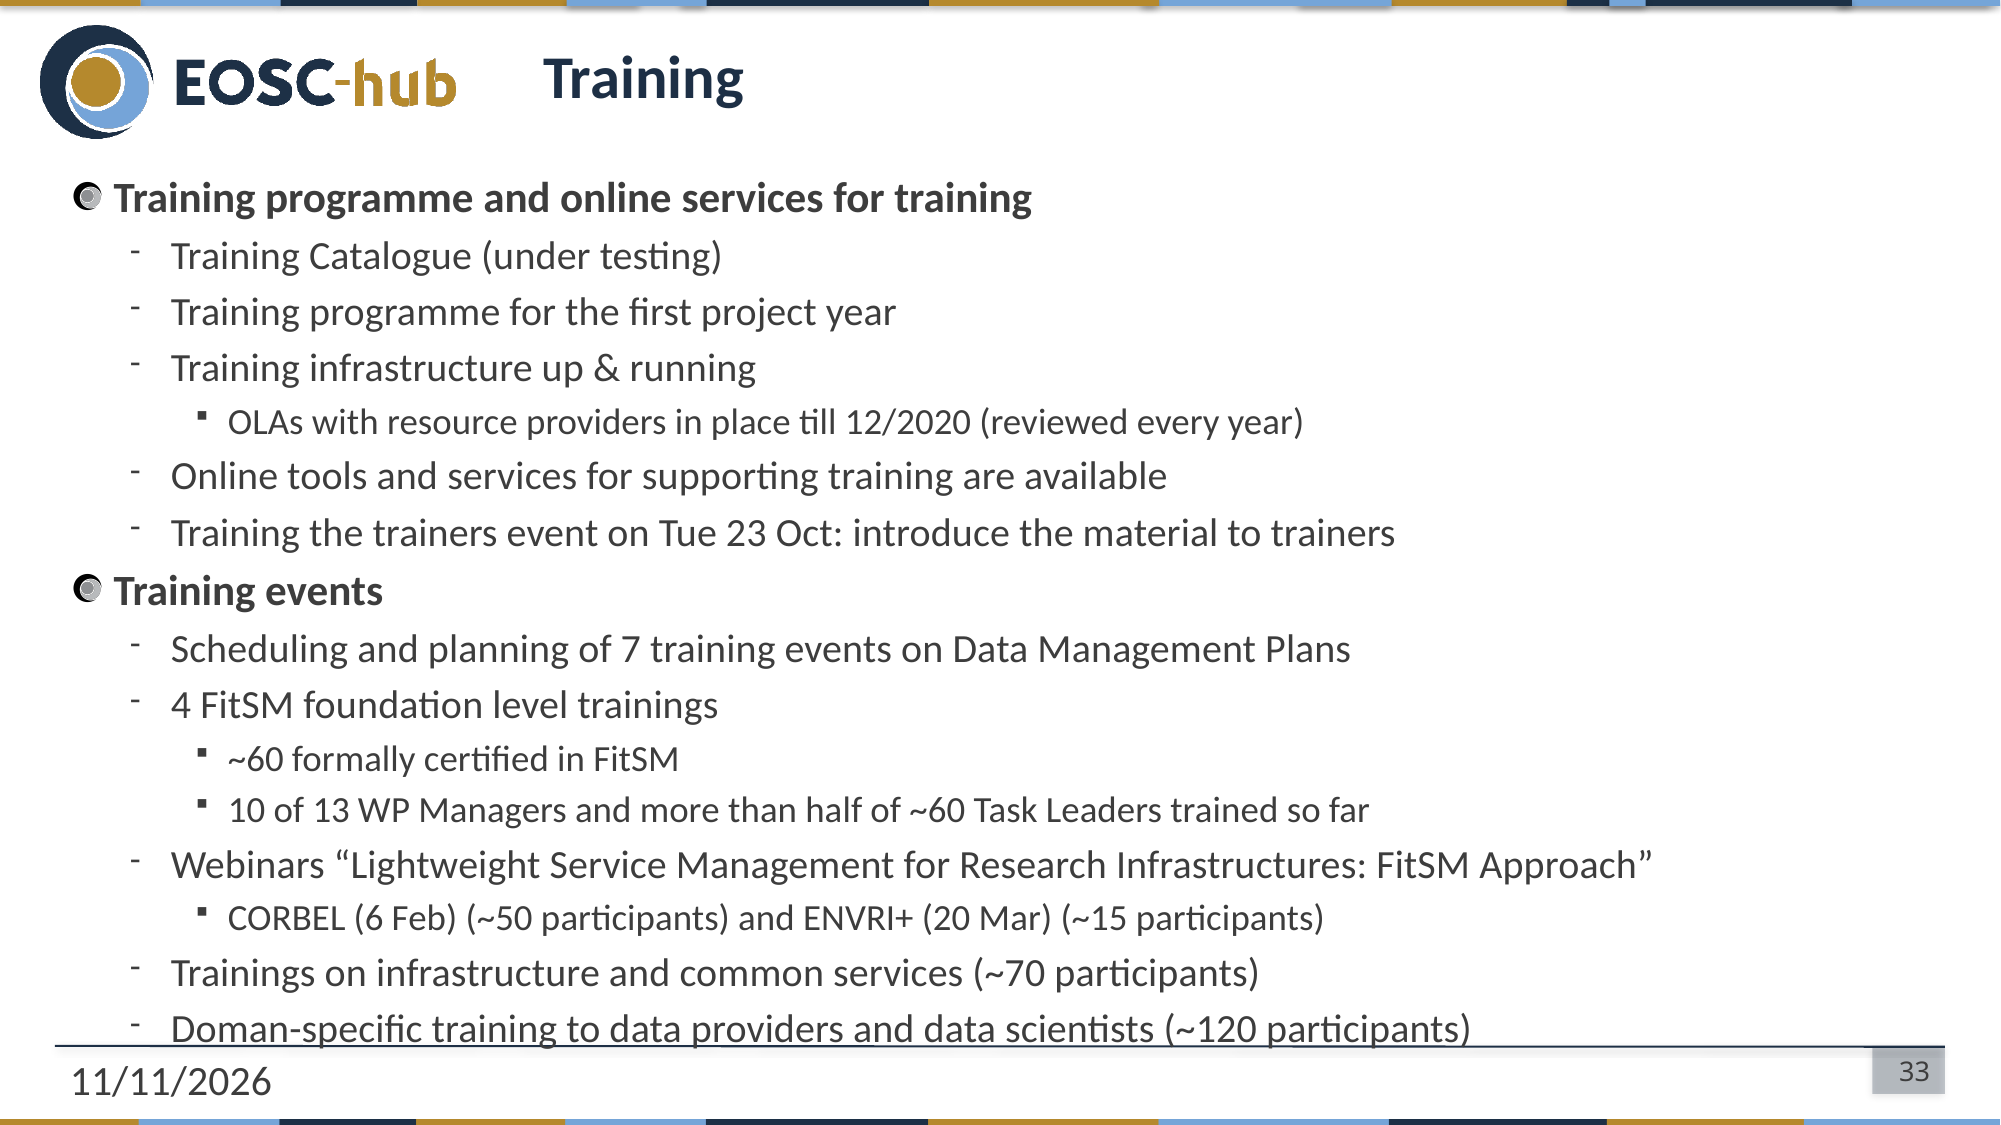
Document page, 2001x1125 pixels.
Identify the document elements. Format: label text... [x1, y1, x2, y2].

picture [0, 1119, 2000, 1125]
slide_number 33 [1433, 1046, 1945, 1094]
picture [64, 567, 106, 609]
picture [17, 19, 479, 144]
title Training [528, 30, 1946, 120]
list Training programme and online services for training Training Catalogue (under testing) Training programme for the first project year Training infrastructure up & running OLAs with resource providers in place till 12/2020 (reviewed every year) Online tools and services for supporting training are available Training the trainers event on Tue 23 Oct: introduce the material to trainers Training events Scheduling and planning of 7 training events on Data Management Plans 4 FitSM foundation level trainings ~60 formally certified in FitSM 10 of 13 WP Managers and more than half of ~60 Task Leaders trained so far Webinars “Lightweight Service Management for Research Infrastructures: FitSM Approach” CORBEL (6 Feb) (~50 participants) and ENVRI+ (20 Mar) (~15 participants) Trainings on infrastructure and common services (~70 participants) Doman-specific training to data providers and data scientists (~120 participants) [50, 162, 1940, 1063]
picture [64, 175, 106, 217]
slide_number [55, 1046, 522, 1094]
